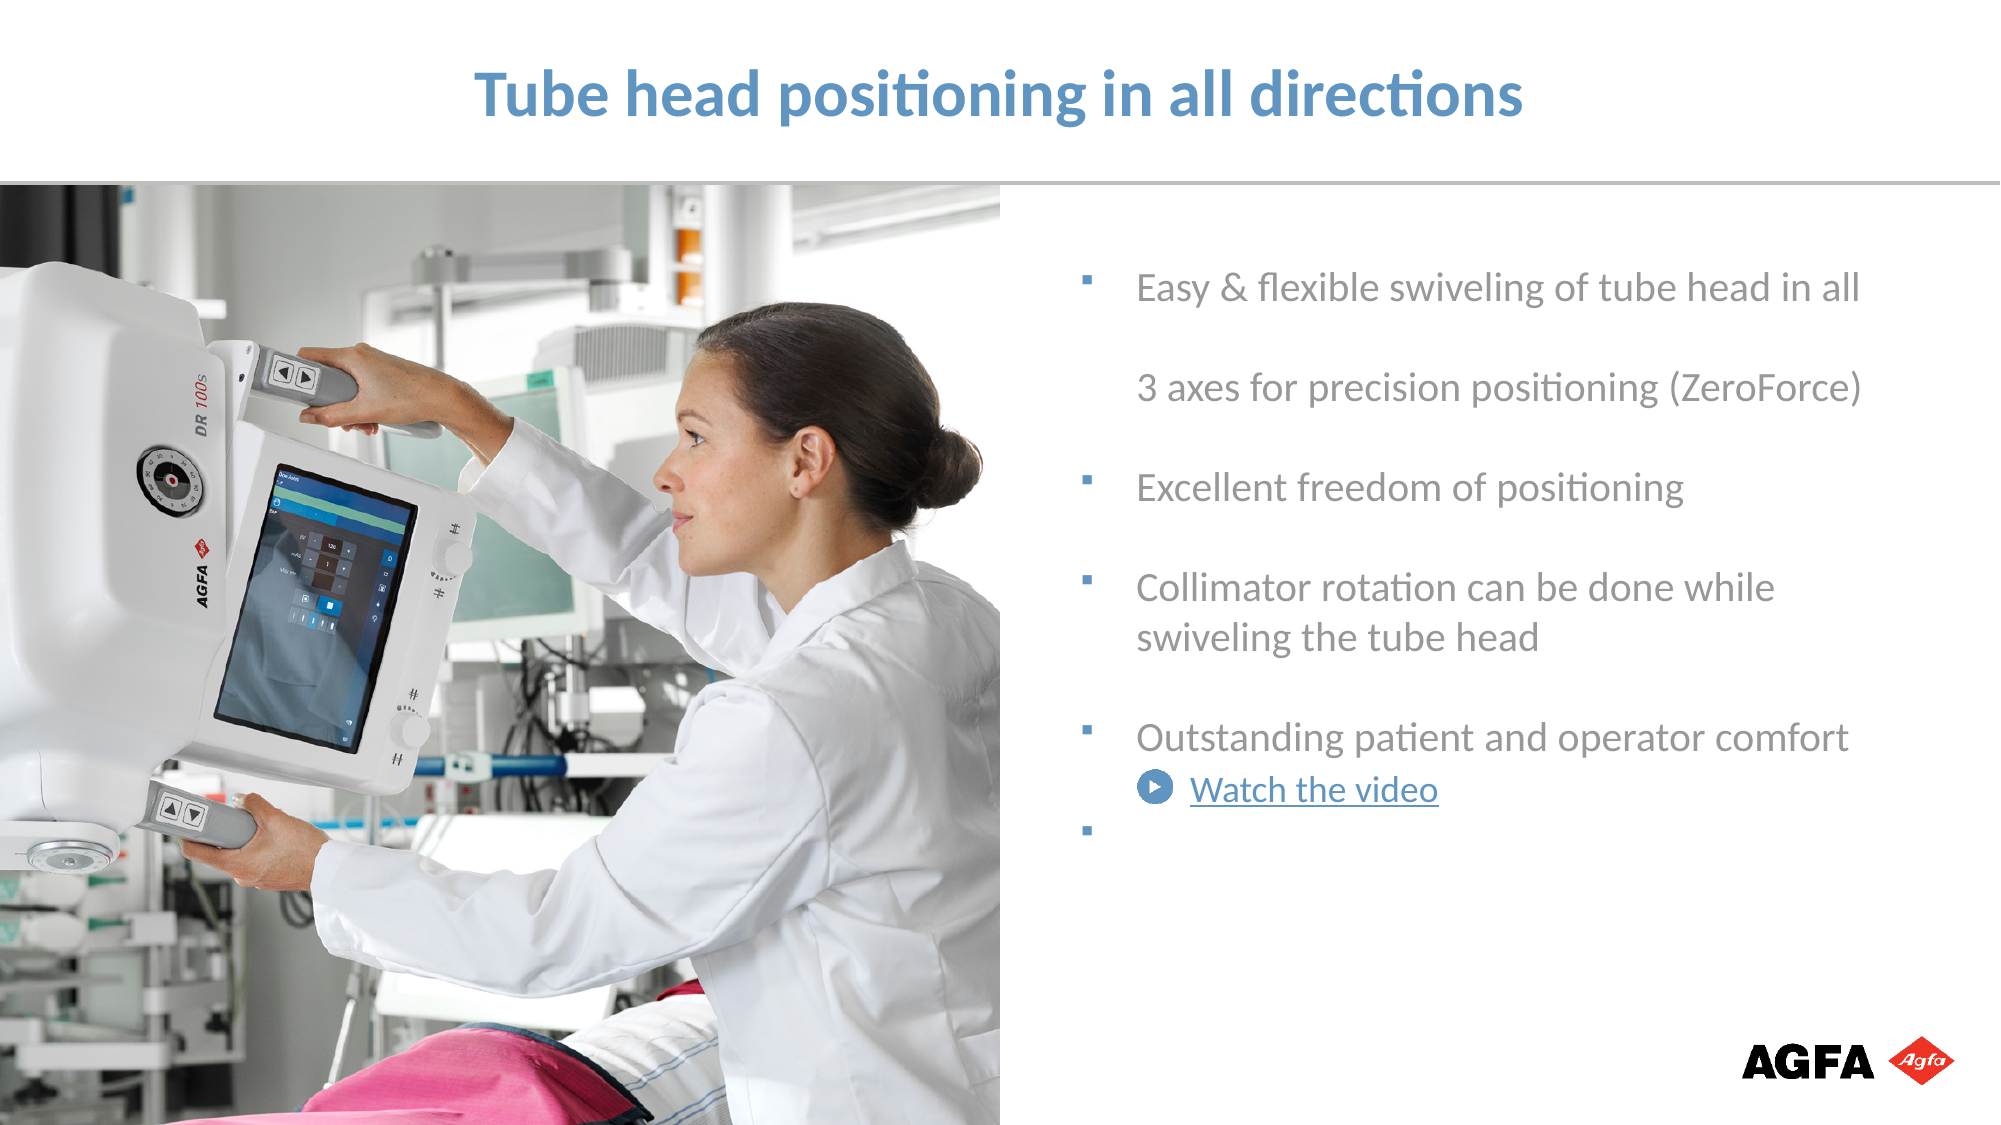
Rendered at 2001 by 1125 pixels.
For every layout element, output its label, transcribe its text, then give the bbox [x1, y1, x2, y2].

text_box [1137, 757, 1505, 818]
text_box Easy & flexible swiveling of tube head in all 3 axes for precision positioning (ZeroForce) Excellent freedom of positioning Collimator rotation can be done while swiveling the tube head Outstanding patient and operator comfort [1065, 251, 1881, 867]
picture [1740, 1034, 1956, 1087]
title Tube head positioning in all directions [0, 37, 2000, 153]
picture [0, 183, 1000, 1125]
